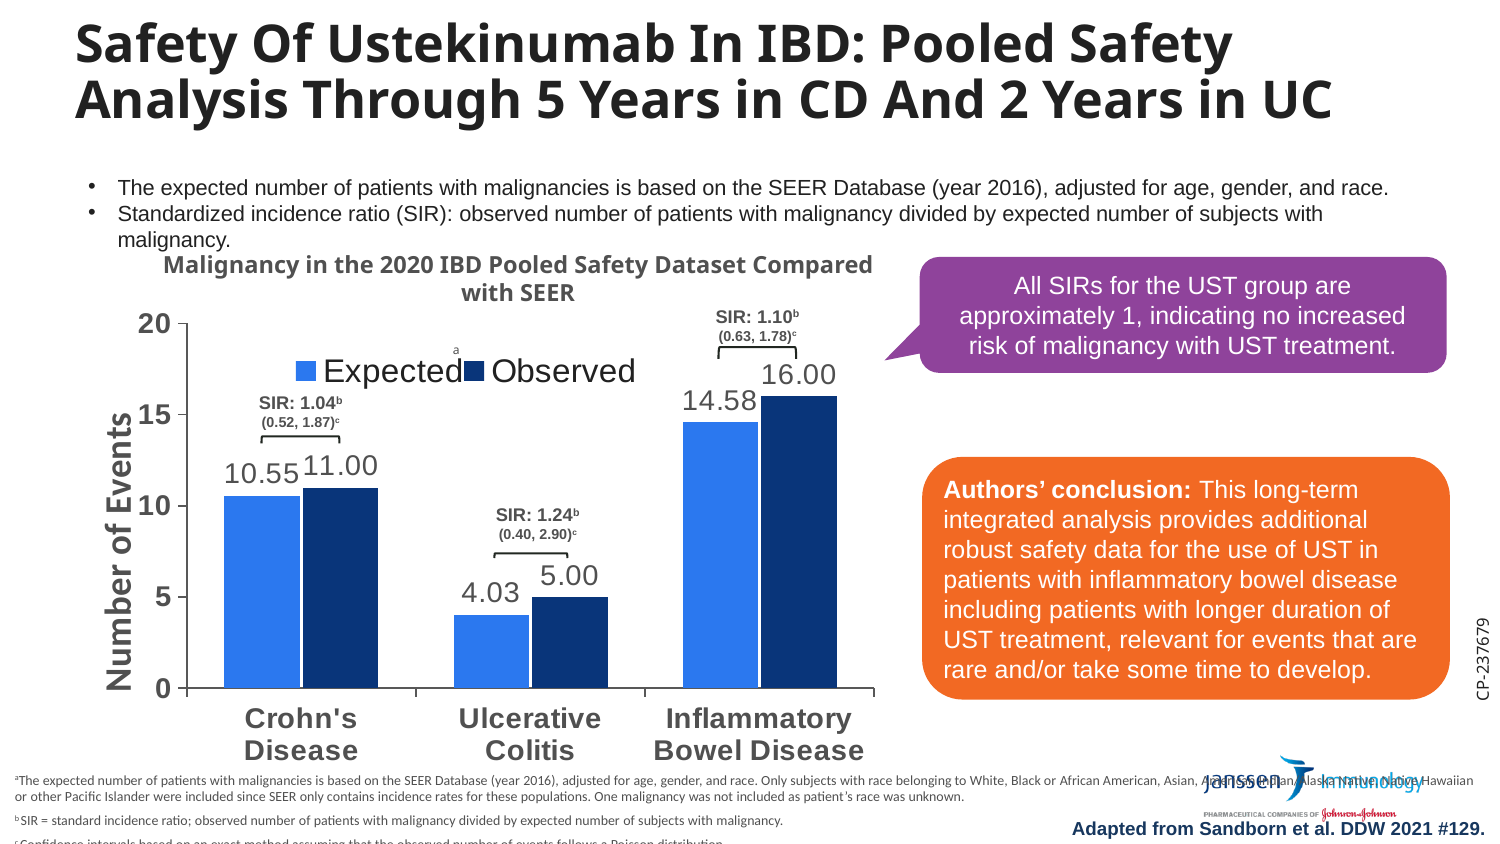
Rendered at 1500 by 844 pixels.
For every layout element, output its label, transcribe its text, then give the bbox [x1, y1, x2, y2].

text_box All SIRs for the UST group are approximately 1, indicating no increased risk of malignancy with UST treatment. [885, 256, 1447, 373]
text_box CP-237679 [1464, 581, 1500, 716]
title Safety Of Ustekinumab In IBD: Pooled Safety Analysis Through 5 Years in CD And 2 Years in UC [74, 16, 1426, 165]
text_box Malignancy in the 2020 IBD Pooled Safety Dataset Compared with SEER [131, 242, 905, 314]
picture [1185, 736, 1442, 763]
text_box Authors’ conclusion: This long-term integrated analysis provides additional robust safety data for the use of UST in patients with inflammatory bowel disease including patients with longer duration of UST treatment, relevant for events that are rare and/or take some time to develop. [922, 456, 1450, 700]
text_box aThe expected number of patients with malignancies is based on the SEER Database (year 2016), adjusted for age, gender, and race. Only subjects with race belonging to White, Black or African American, Asian, American Indian/Alaska Native, Native Hawaiian or other Pacific Islander were included since SEER only contains incidence rates for these populations. One malignancy was not included as patient’s race was unknown. b SIR = standard incidence ratio; observed number of patients with malignancy divided by expected number of subjects with malignancy. c Confidence intervals based on an exact method assuming that the observed number of events follows a Poisson distribution. [0, 763, 1500, 844]
text_box The expected number of patients with malignancies is based on the SEER Database (year 2016), adjusted for age, gender, and race. Standardized incidence ratio (SIR): observed number of patients with malignancy divided by expected number of subjects with malignancy. [73, 165, 1440, 224]
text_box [90, 304, 880, 768]
